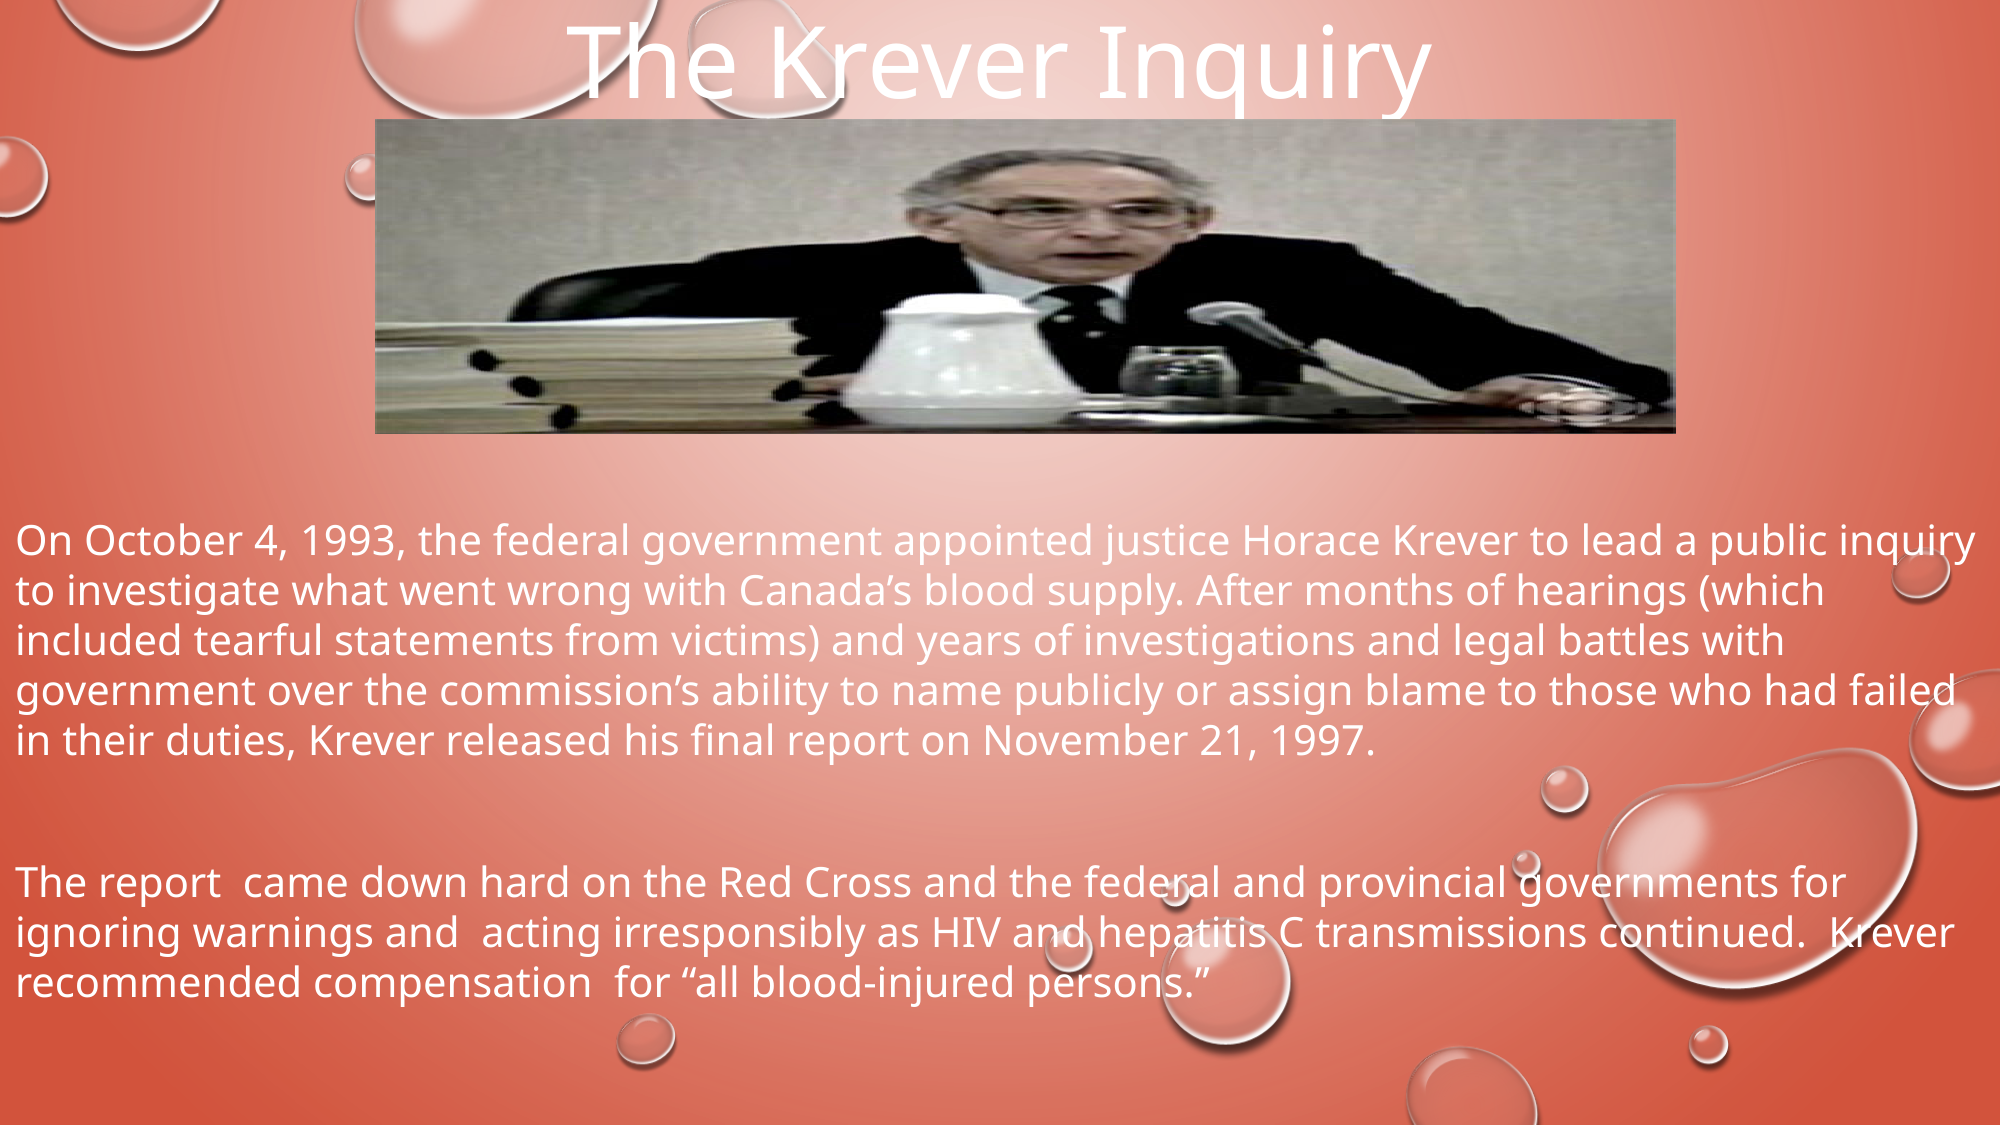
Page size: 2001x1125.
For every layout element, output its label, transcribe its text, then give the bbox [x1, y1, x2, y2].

subtitle On October 4, 1993, the federal government appointed justice Horace Krever to lead a public inquiry to investigate what went wrong with Canada’s blood supply. After months of hearings (which included tearful statements from victims) and years of investigations and legal battles with government over the commission’s ability to name publicly or assign blame to those who had failed in their duties, Krever released his final report on November 21, 1997. The report came down hard on the Red Cross and the federal and provincial governments for ignoring warnings and acting irresponsibly as HIV and hepatitis C transmissions continued. Krever recommended compensation for “all blood-injured persons.” [0, 506, 2000, 1125]
title The Krever Inquiry [0, 0, 2000, 128]
picture [0, 119, 2000, 506]
